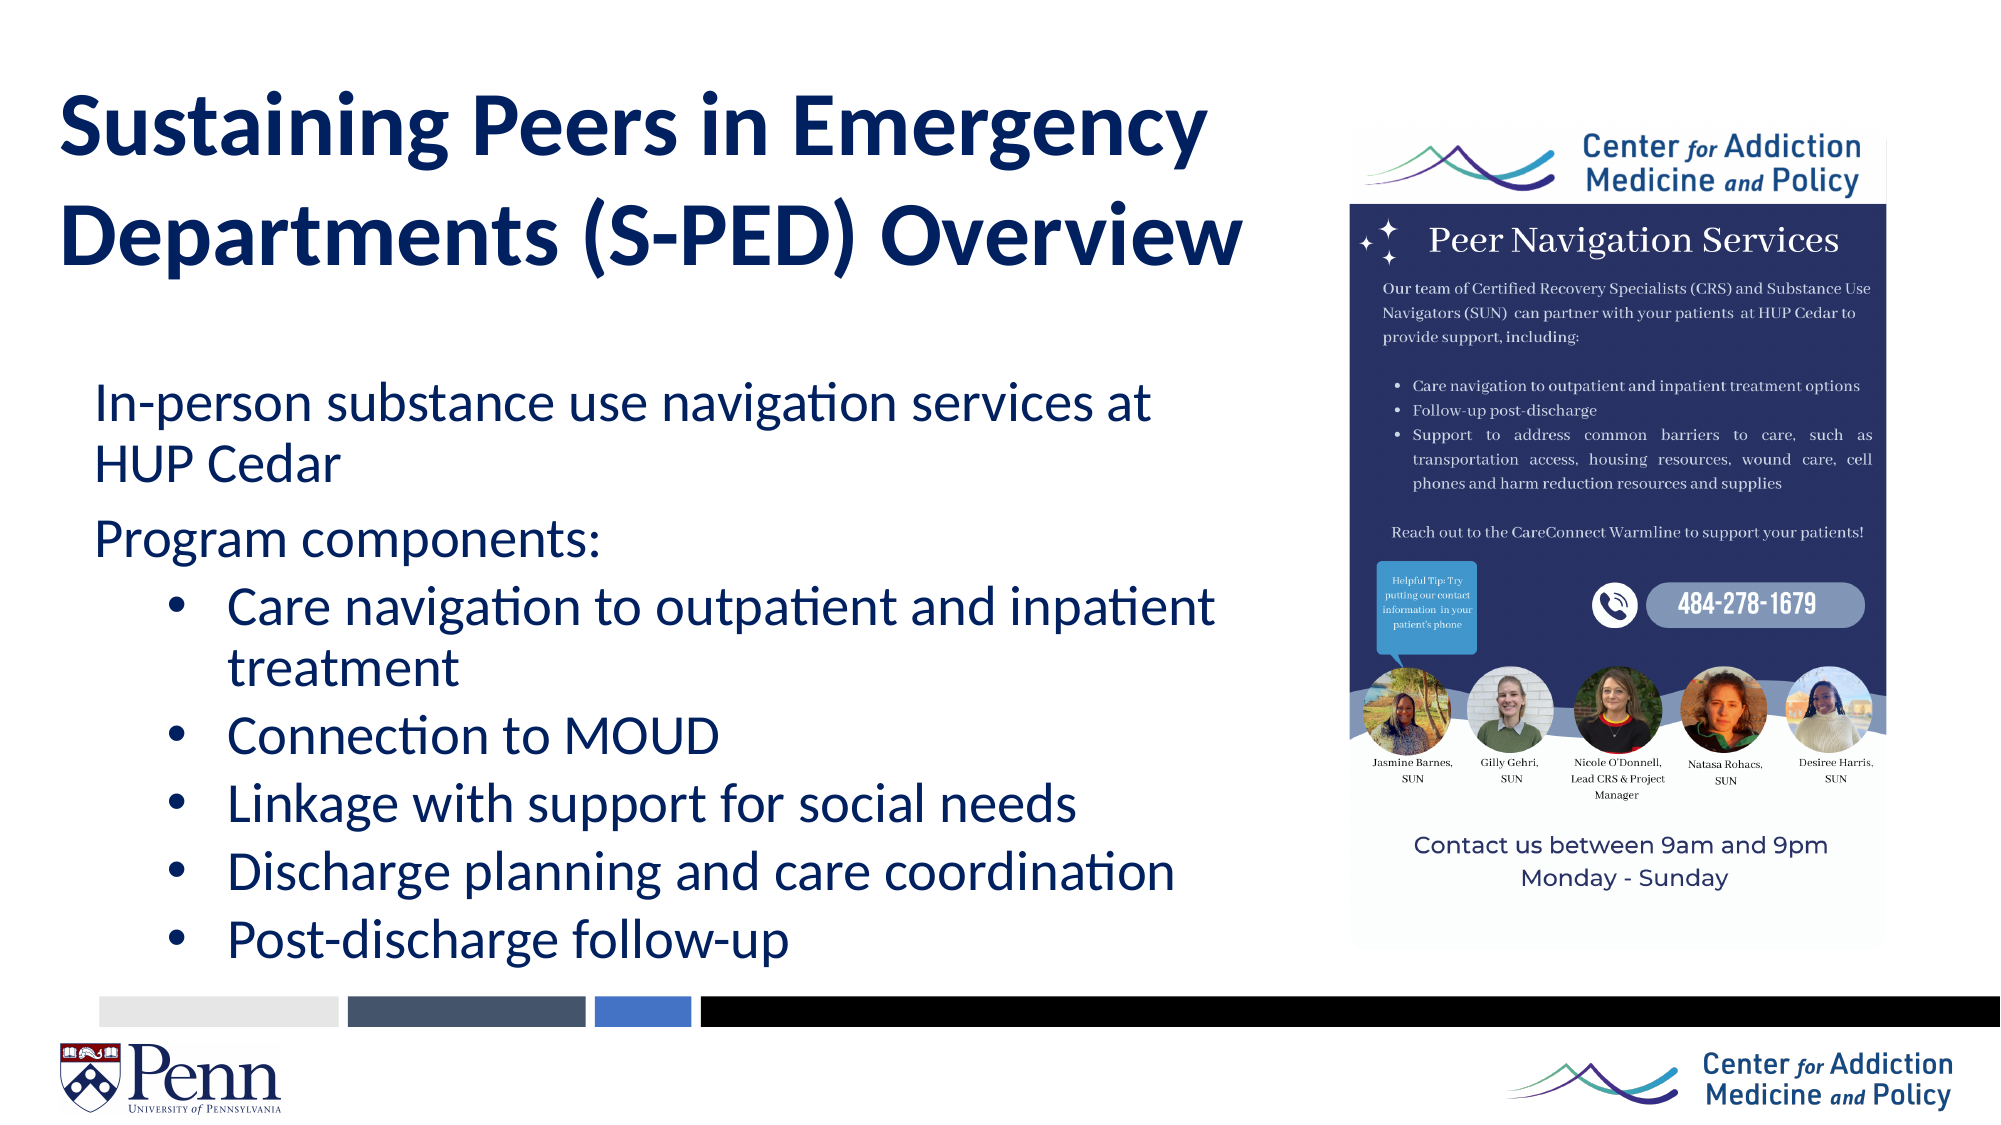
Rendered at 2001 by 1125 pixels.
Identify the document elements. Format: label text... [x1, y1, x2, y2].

text_box Sustaining Peers in Emergency Departments (S-PED) Overview [44, 56, 1299, 291]
text_box In-person substance use navigation services at HUP Cedar Program components: Care navigation to outpatient and inpatient treatment Connection to MOUD Linkage with support for social needs Discharge planning and care coordination Post-discharge follow-up [79, 313, 1265, 980]
picture [1349, 121, 1887, 950]
picture [1505, 1051, 1953, 1112]
picture [59, 1042, 281, 1115]
